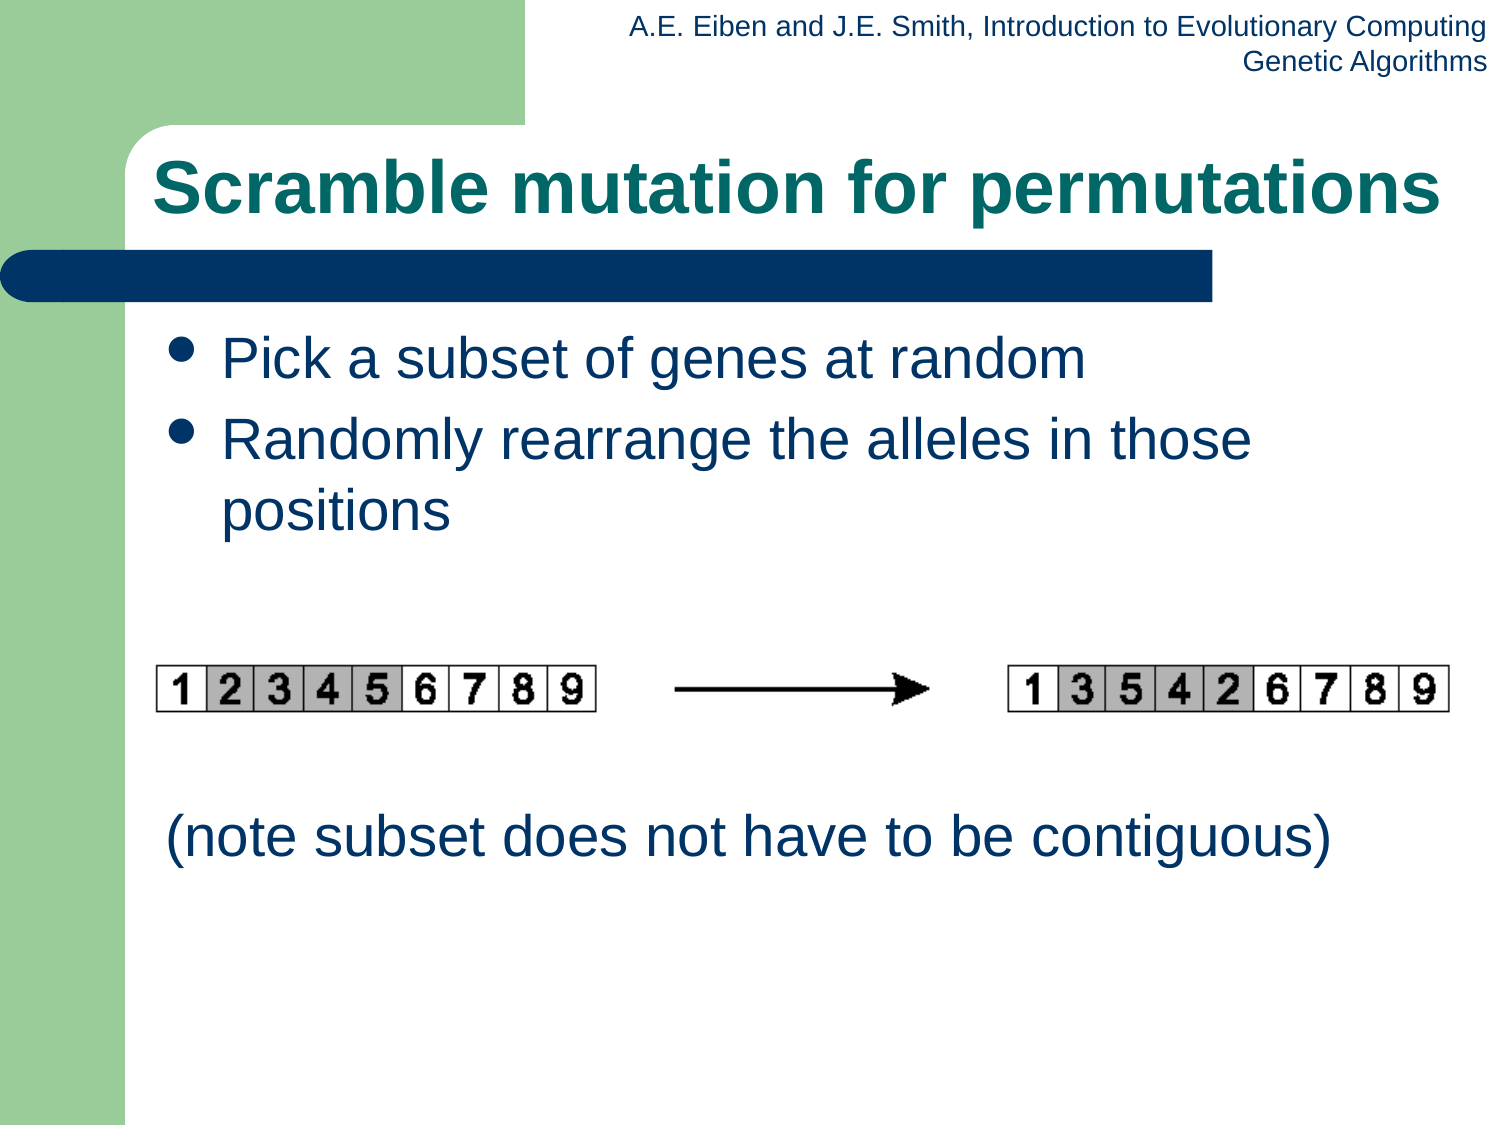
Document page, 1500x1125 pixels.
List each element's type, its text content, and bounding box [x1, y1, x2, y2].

title Scramble mutation for permutations [137, 125, 1500, 238]
list Pick a subset of genes at random Randomly rearrange the alleles in those positions (note subset does not have to be contiguous) [150, 312, 1463, 661]
list Pick a subset of genes at random Randomly rearrange the alleles in those positions (note subset does not have to be contiguous) [150, 738, 1463, 1000]
picture [149, 662, 1465, 730]
